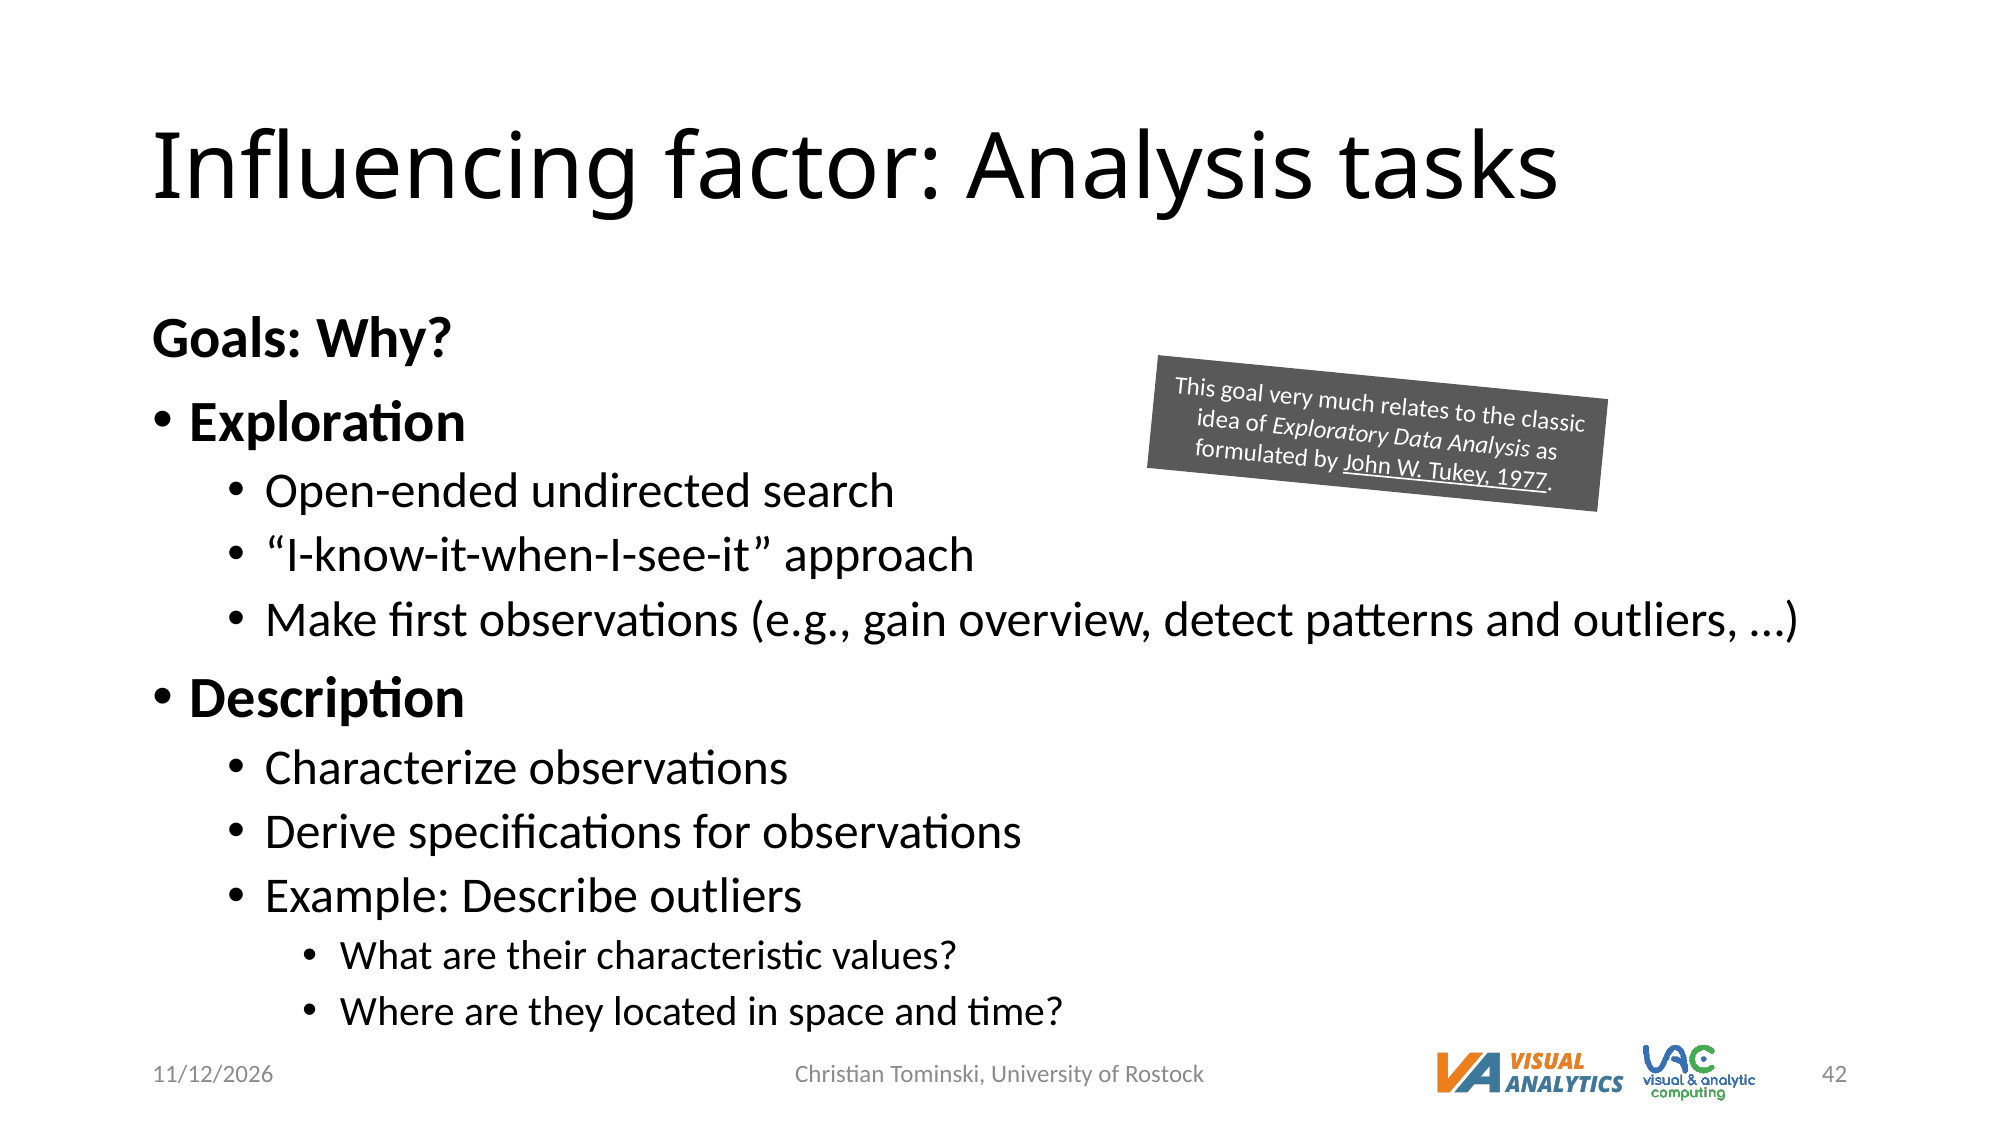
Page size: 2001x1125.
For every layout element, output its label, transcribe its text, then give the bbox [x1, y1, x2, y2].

list Goals: Why? Exploration Open-ended undirected search “I-know-it-when-I-see-it” approach Make first observations (e.g., gain overview, detect patterns and outliers, …) Description Characterize observations Derive specifications for observations Example: Describe outliers What are their characteristic values? Where are they located in space and time? [137, 299, 1863, 1014]
footer Christian Tominski, University of Rostock [662, 1042, 1338, 1103]
title Influencing factor: Analysis tasks [137, 59, 1863, 278]
slide_number 42 [1412, 1042, 1863, 1103]
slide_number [137, 1042, 588, 1103]
text_box This goal very much relates to the classic idea of Exploratory Data Analysis as formulated by John W. Tukey, 1977. [1147, 355, 1609, 512]
